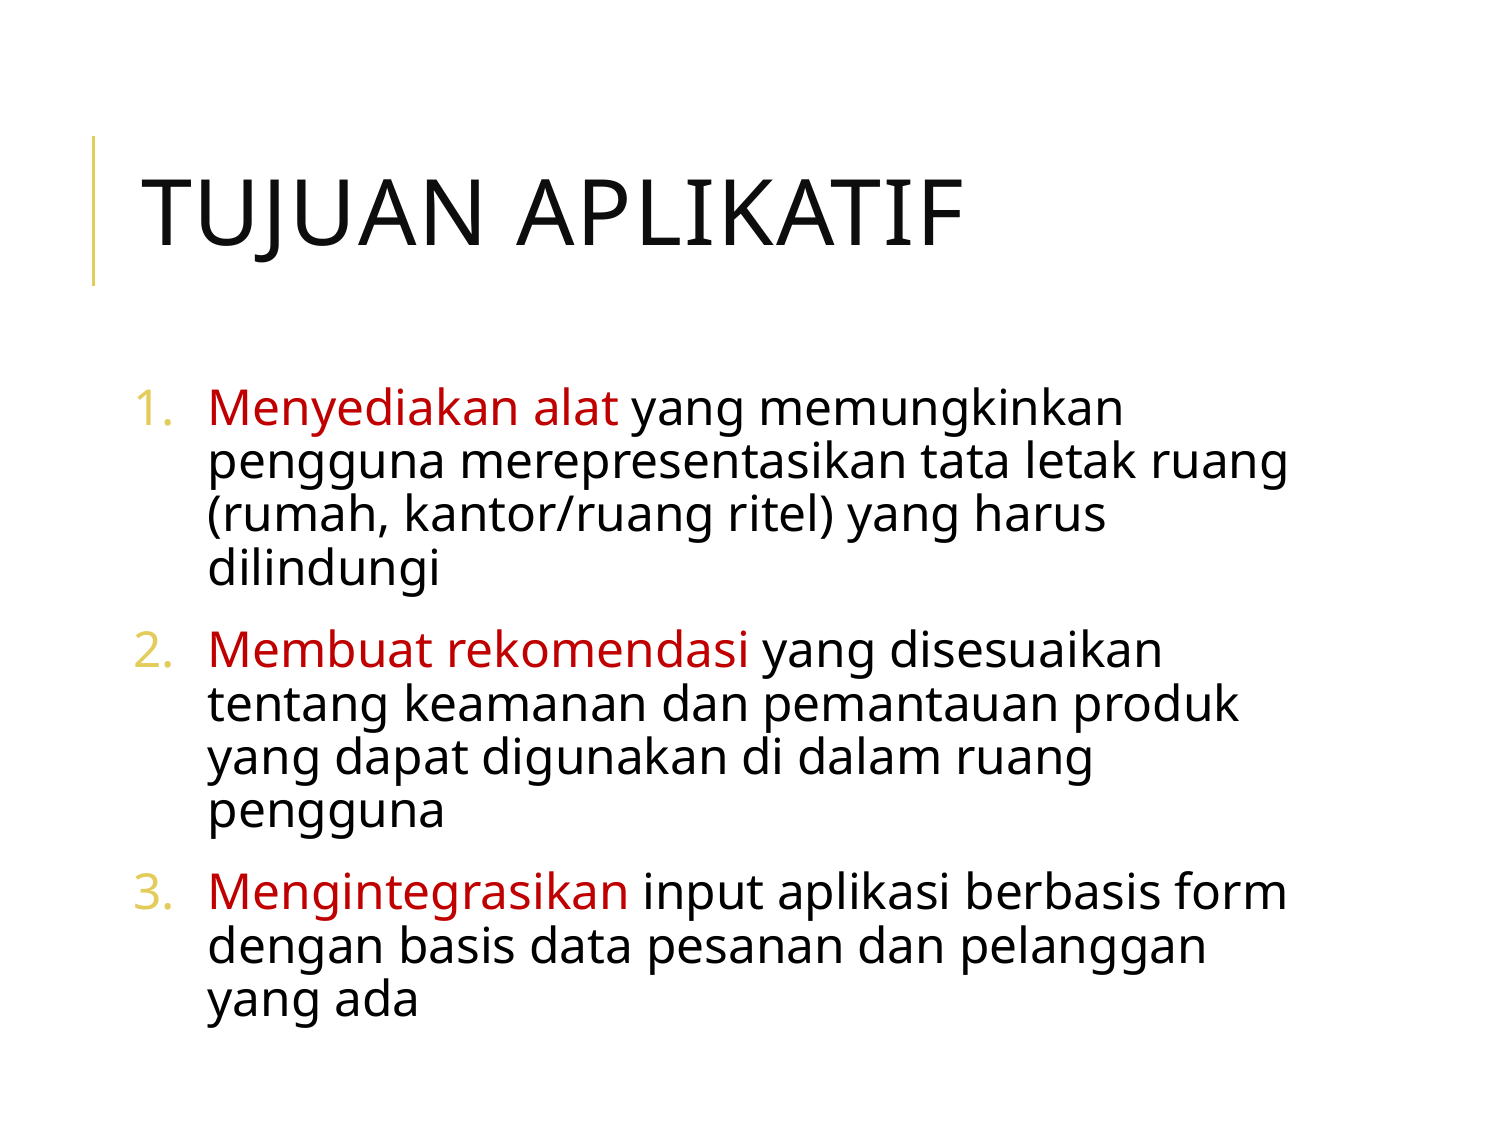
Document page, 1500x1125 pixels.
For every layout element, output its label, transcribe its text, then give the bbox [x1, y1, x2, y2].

title Tujuan Aplikatif [126, 96, 1322, 342]
list Menyediakan alat yang memungkinkan pengguna merepresentasikan tata letak ruang (rumah, kantor/ruang ritel) yang harus dilindungi Membuat rekomendasi yang disesuaikan tentang keamanan dan pemantauan produk yang dapat digunakan di dalam ruang pengguna Mengintegrasikan input aplikasi berbasis form dengan basis data pesanan dan pelanggan yang ada [126, 375, 1322, 1035]
